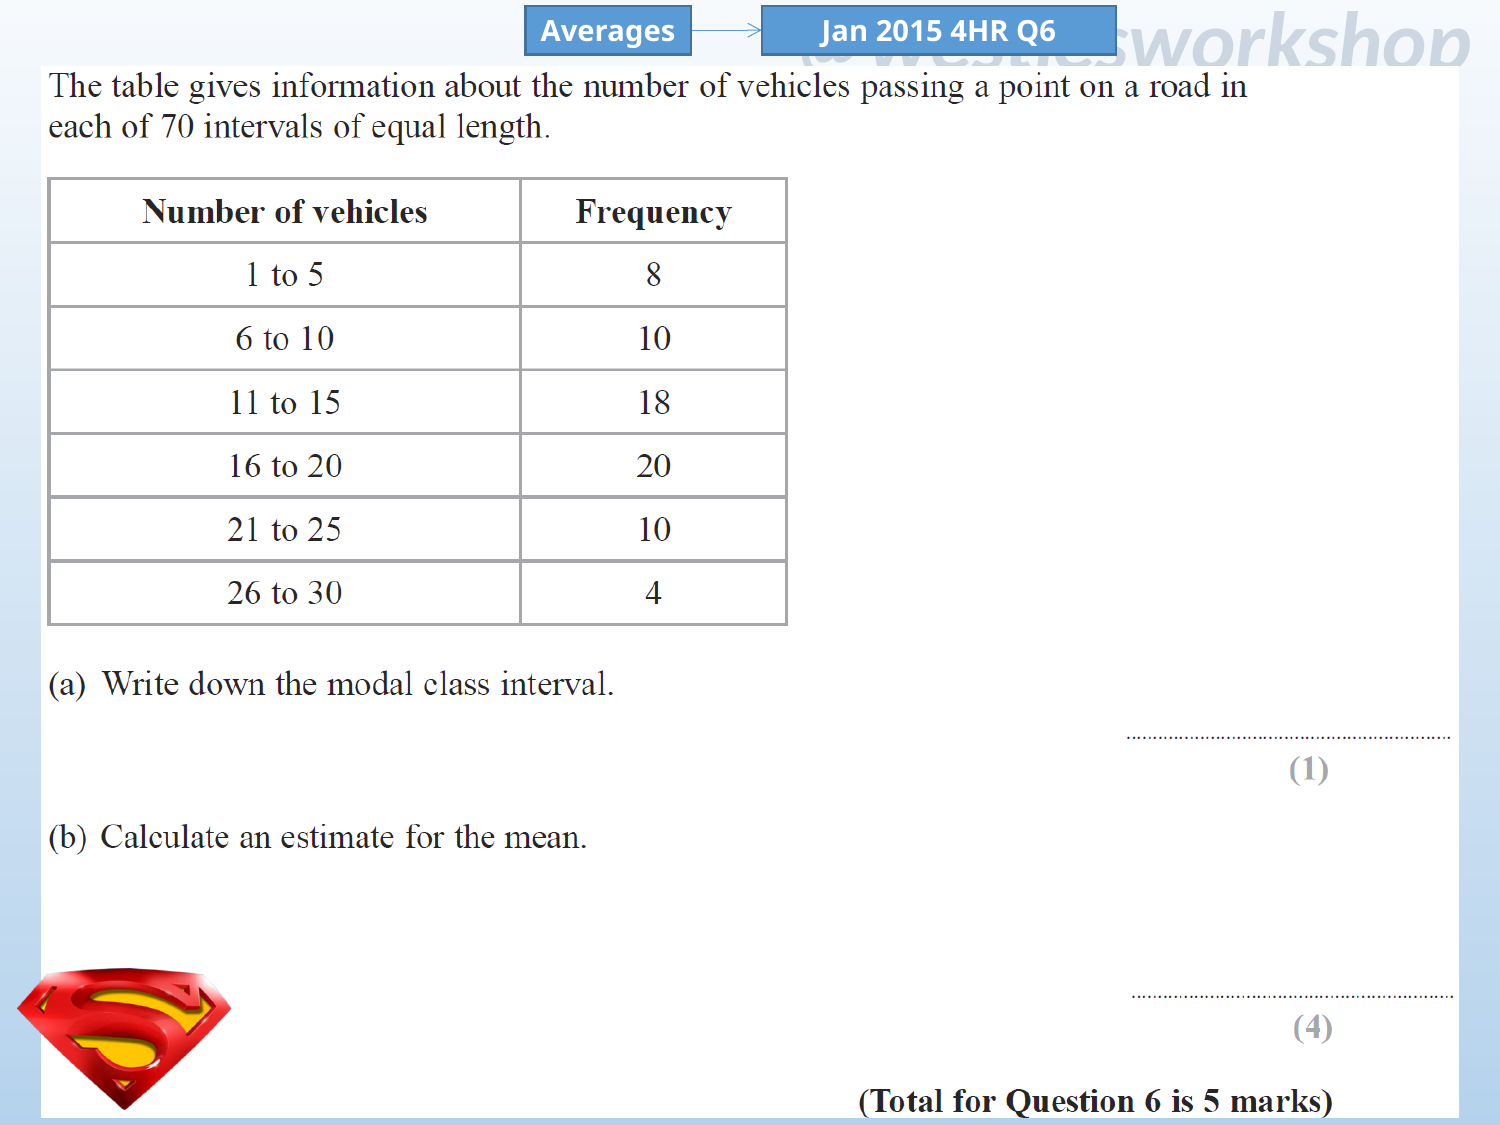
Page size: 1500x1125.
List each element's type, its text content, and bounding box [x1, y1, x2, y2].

text_box Averages [524, 5, 692, 56]
text_box Jan 2015 4HR Q6 [761, 5, 1117, 56]
picture [17, 66, 1459, 1118]
